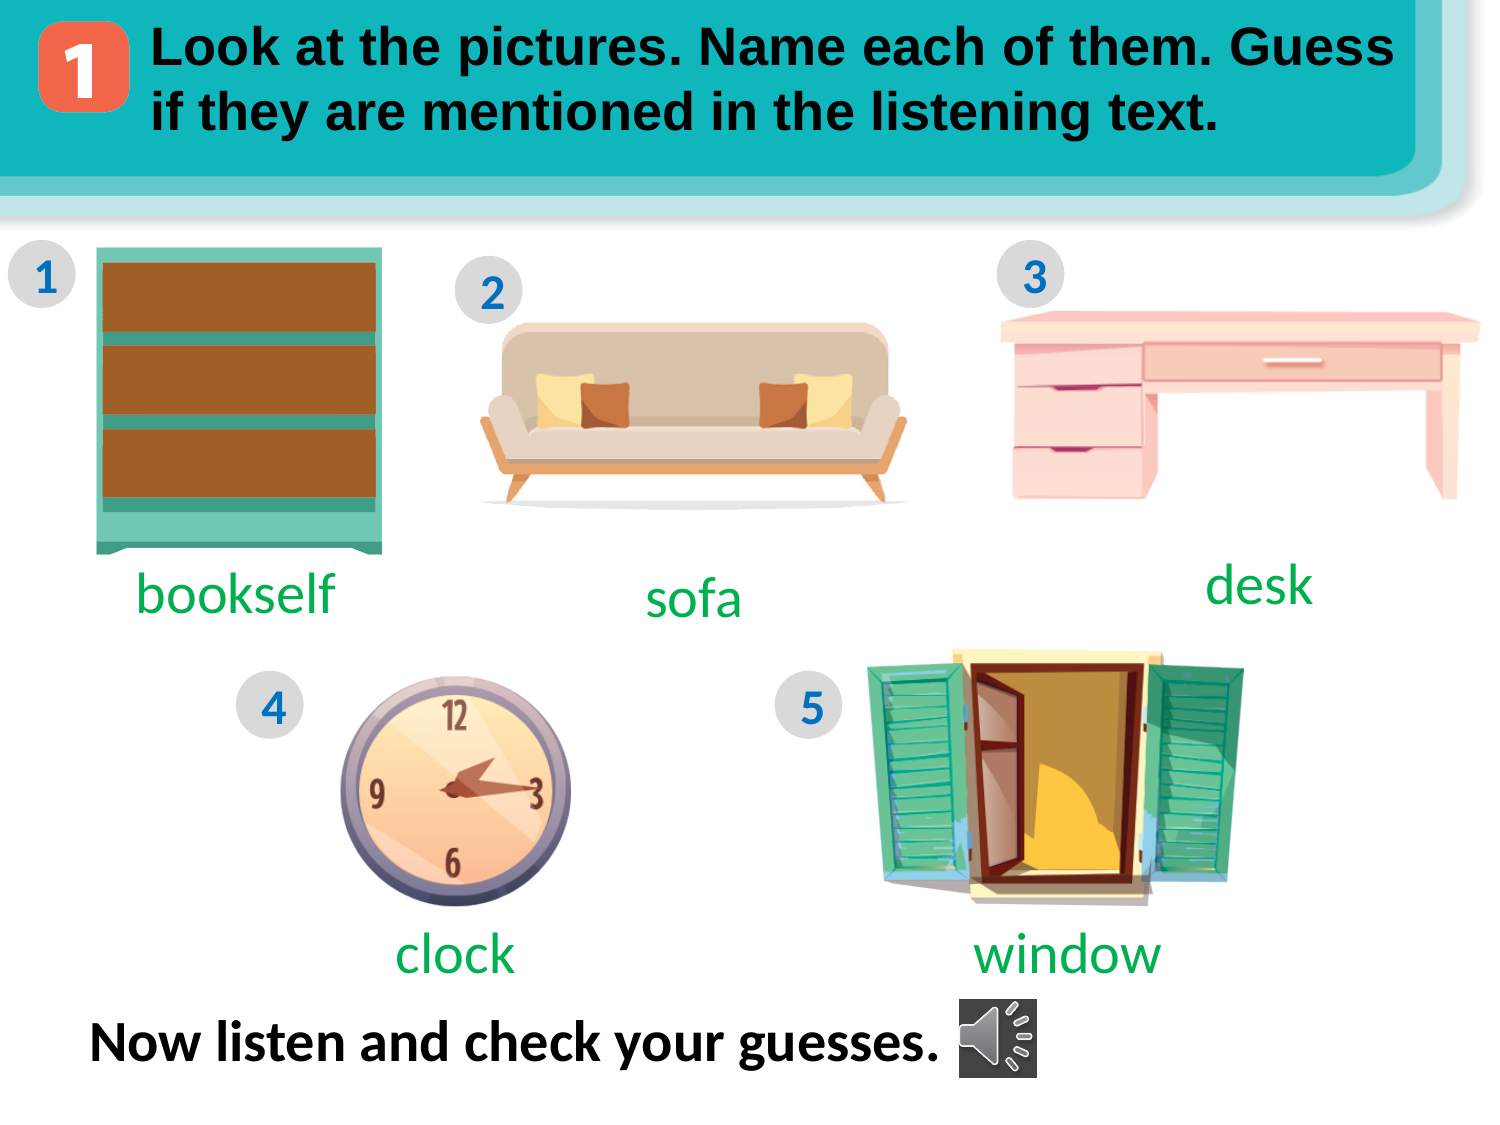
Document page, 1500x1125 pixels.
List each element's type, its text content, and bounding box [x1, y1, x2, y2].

text_box 3 [996, 242, 1065, 289]
picture [0, 0, 1500, 580]
picture [867, 623, 1244, 922]
text_box sofa [630, 551, 759, 637]
text_box bookself [121, 580, 352, 633]
picture [987, 289, 1499, 552]
text_box clock [380, 952, 531, 994]
picture [463, 302, 931, 531]
text_box 4 [235, 670, 304, 739]
text_box 2 [454, 255, 523, 312]
text_box Now listen and check your guesses. [74, 995, 1020, 1081]
text_box window [959, 922, 1178, 994]
text_box 5 [774, 670, 843, 739]
text_box desk [1190, 552, 1329, 624]
picture [957, 998, 1038, 1079]
text_box 1 [7, 242, 74, 309]
picture [326, 643, 601, 952]
